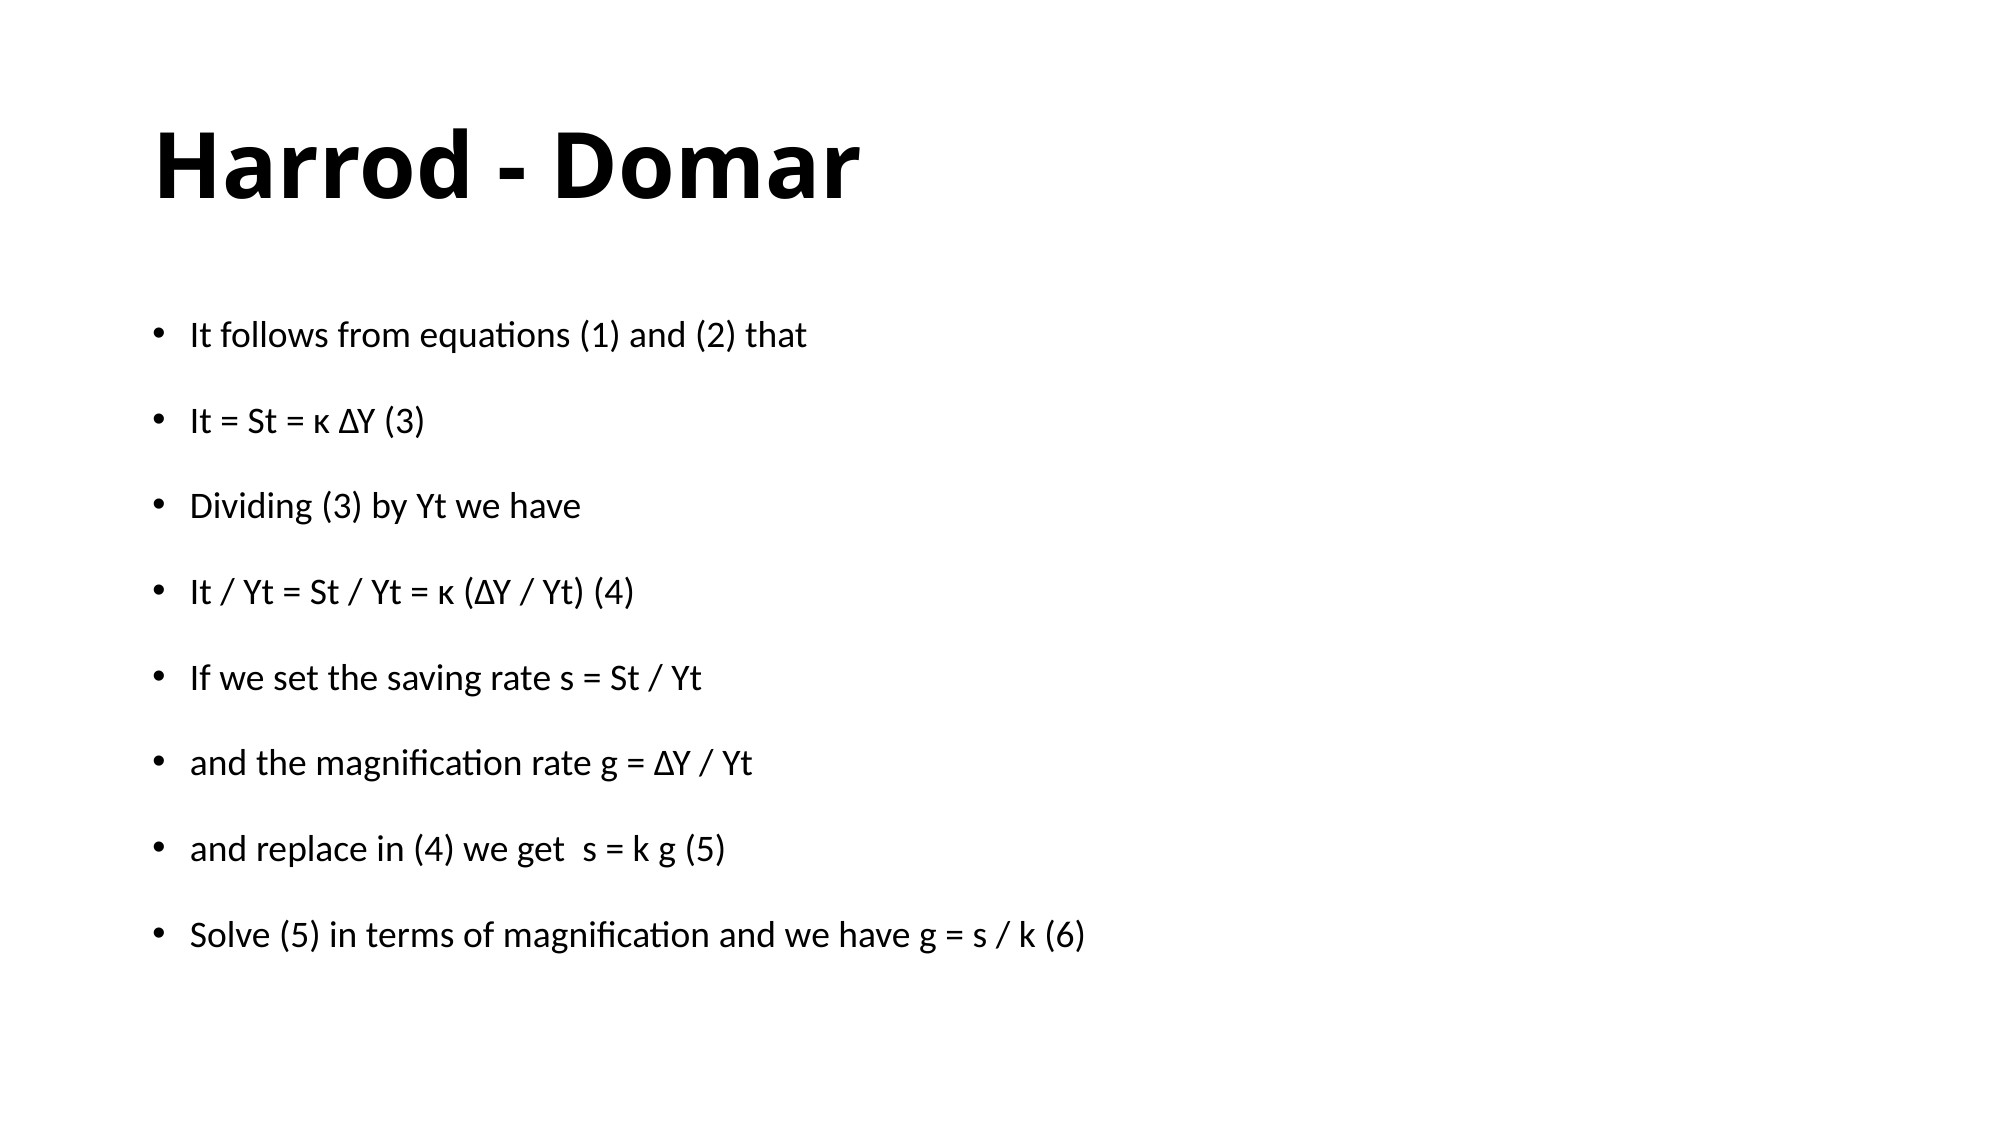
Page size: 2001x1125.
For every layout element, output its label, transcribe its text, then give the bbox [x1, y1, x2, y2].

title Harrod - Domar [137, 59, 1863, 278]
list It follows from equations (1) and (2) that Ιt = St = κ ΔΥ (3) Dividing (3) by Υt we have Ιt / Υt = St / Υt = κ (ΔΥ / Υt) (4) If we set the saving rate s = St / Υt and the magnification rate g = ΔΥ / Υt and replace in (4) we get s = k g (5) Solve (5) in terms of magnification and we have g = s / k (6) [137, 299, 1863, 1014]
